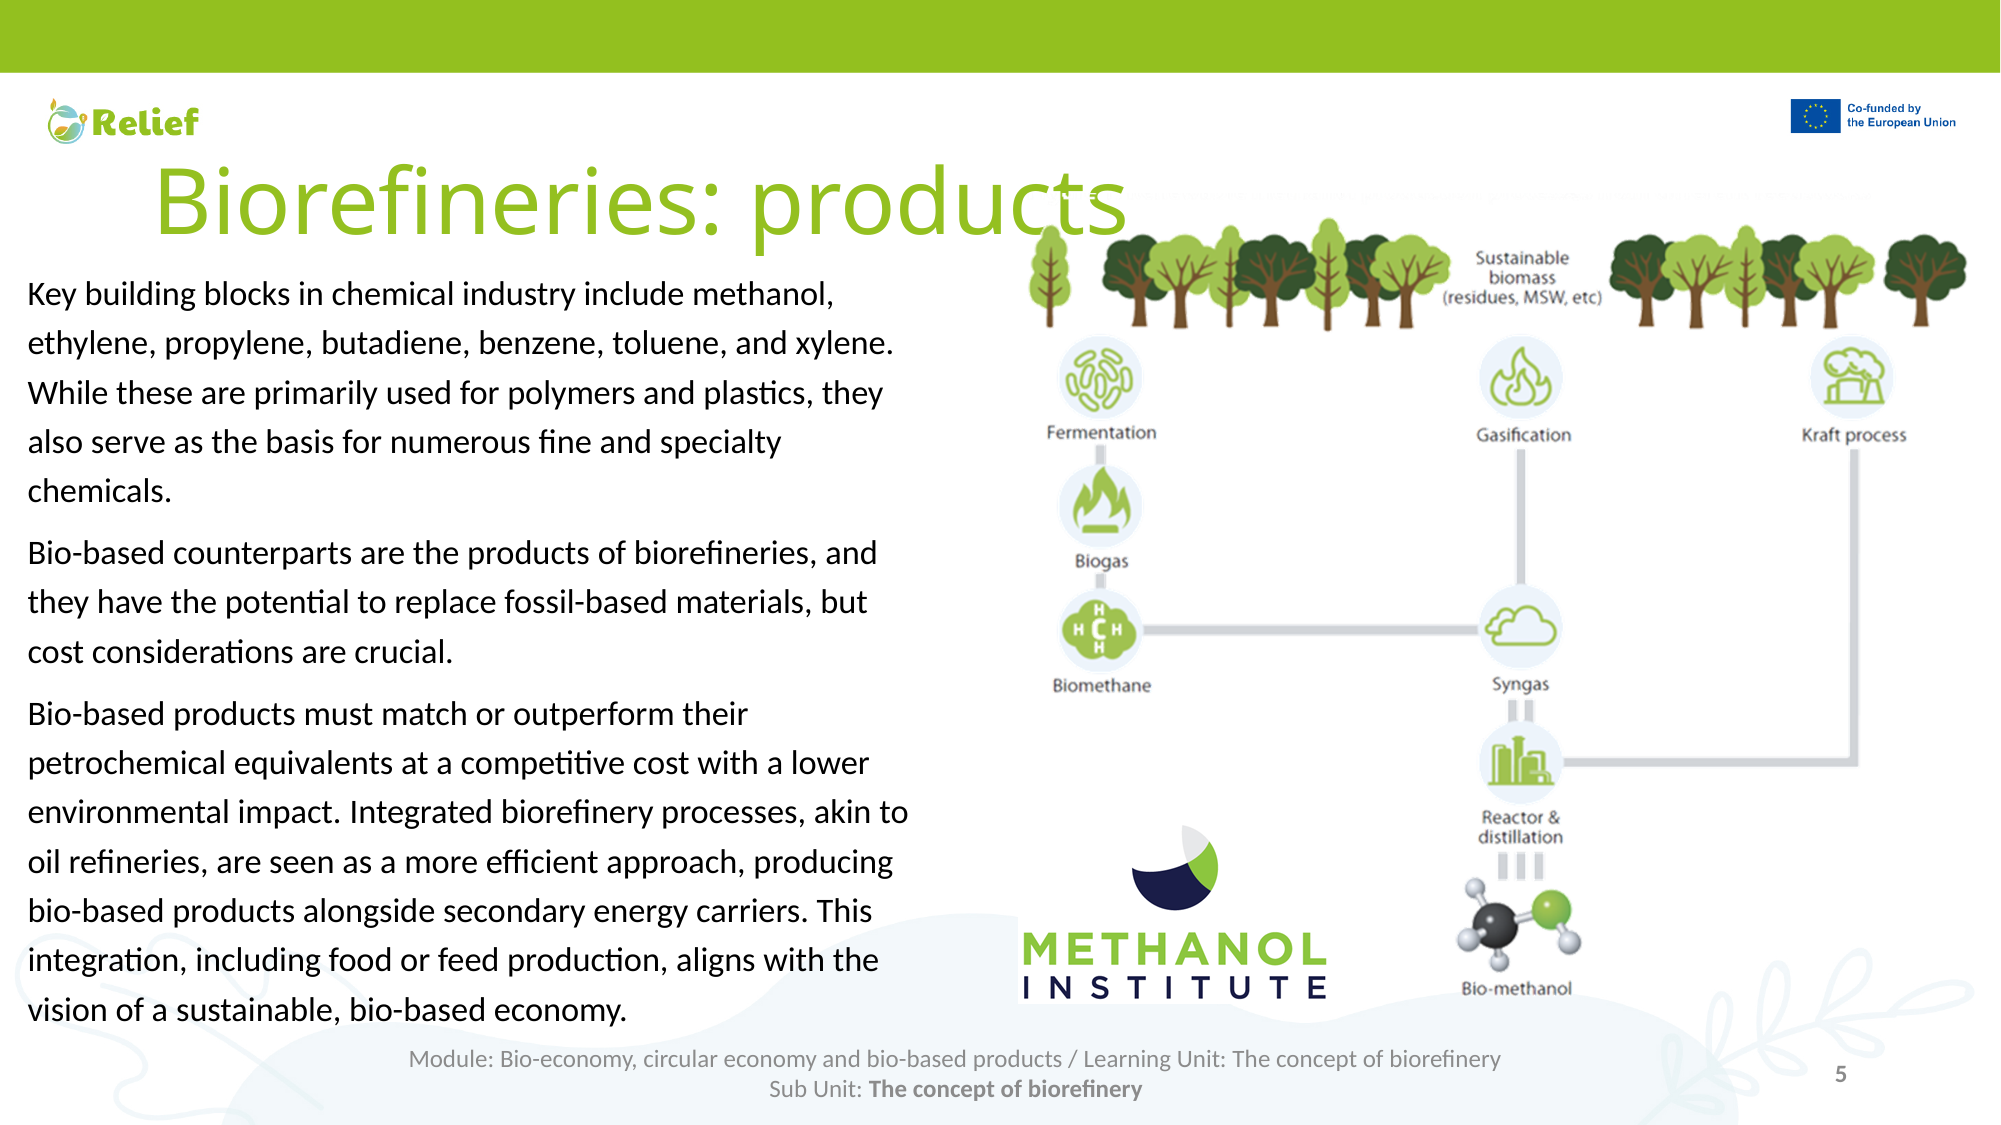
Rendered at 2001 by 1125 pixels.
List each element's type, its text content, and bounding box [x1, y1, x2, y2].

picture [0, 0, 2001, 1125]
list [1018, 193, 1988, 1012]
list Key building blocks in chemical industry include methanol, ethylene, propylene, butadiene, benzene, toluene, and xylene. While these are primarily used for polymers and plastics, they also serve as the basis for numerous fine and specialty chemicals. Bio-based counterparts are the products of biorefineries, and they have the potential to replace fossil-based materials, but cost considerations are crucial. Bio-based products must match or outperform their petrochemical equivalents at a competitive cost with a lower environmental impact. Integrated biorefinery processes, akin to oil refineries, are seen as a more efficient approach, producing bio-based products alongside secondary energy carriers. This integration, including food or feed production, aligns with the vision of a sustainable, bio-based economy. [12, 255, 936, 1046]
title Biorefineries: products [137, 133, 1863, 278]
slide_number 5 [1787, 1042, 1863, 1103]
footer Module: Bio-economy, circular economy and bio-based products / Learning Unit: The concept of biorefinery Sub Unit: The concept of biorefinery [137, 1023, 1775, 1122]
